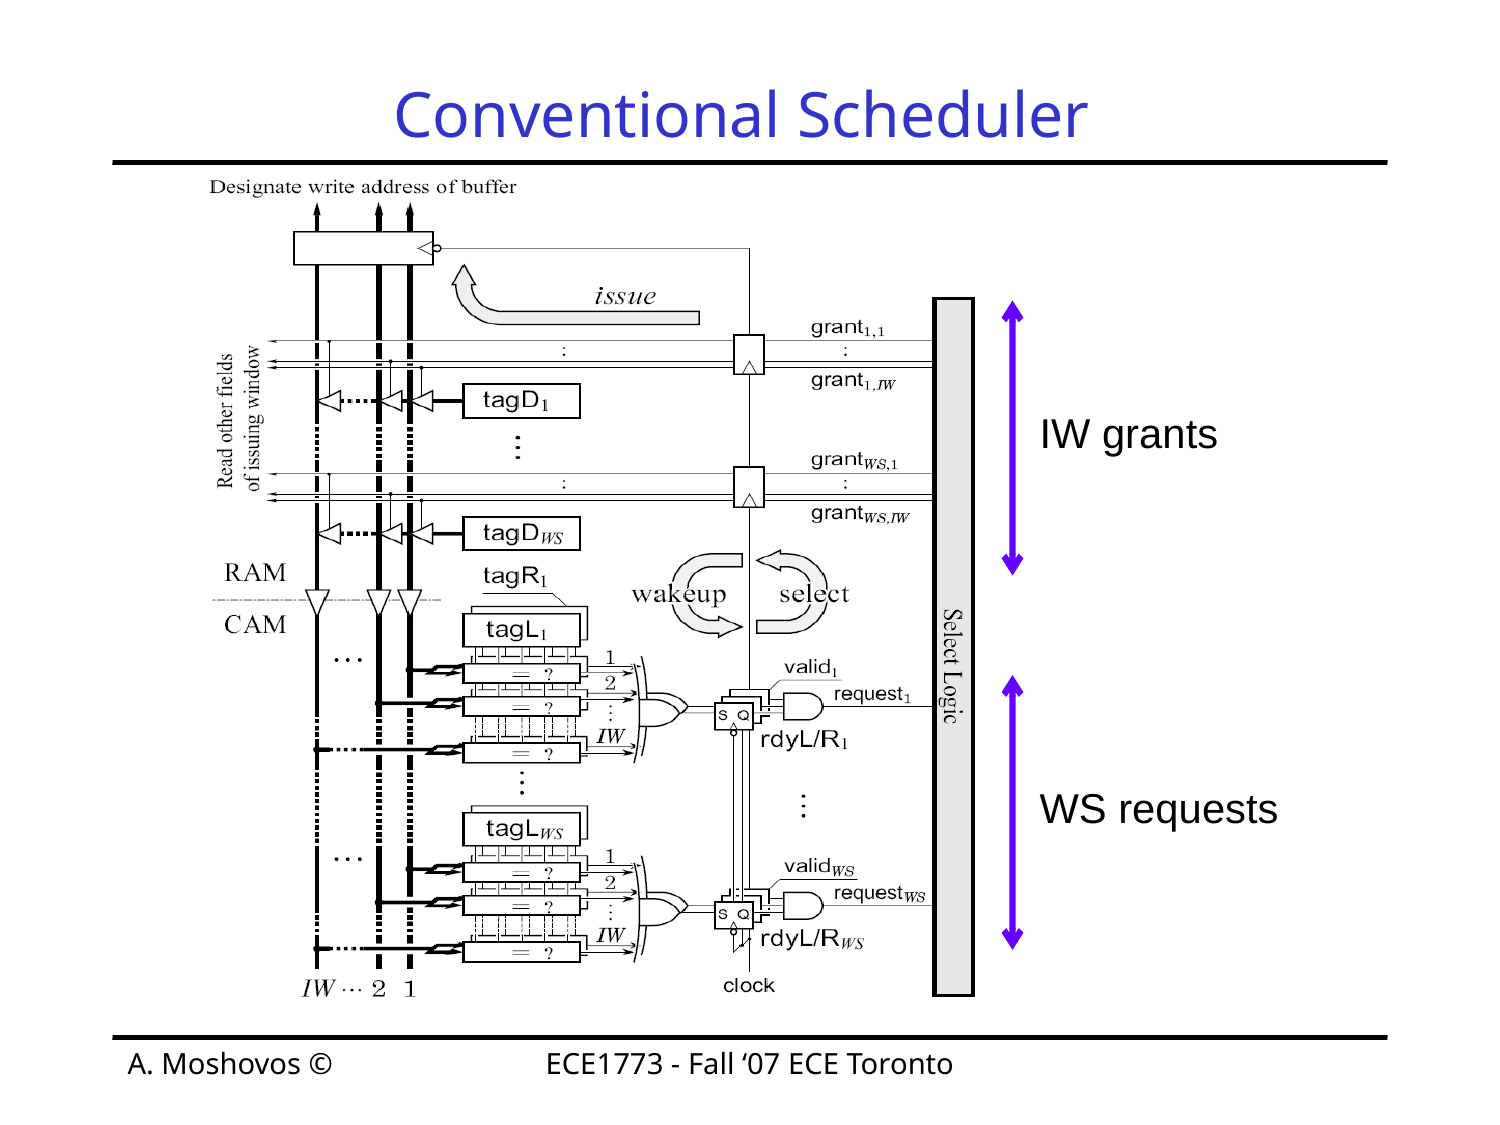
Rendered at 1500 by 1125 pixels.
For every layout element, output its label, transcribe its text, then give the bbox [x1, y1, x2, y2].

title Conventional Scheduler [112, 62, 1388, 163]
slide_number A. Moshovos © [112, 1037, 426, 1101]
footer ECE1773 - Fall ‘07 ECE Toronto [487, 1037, 1013, 1101]
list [187, 174, 1018, 1013]
text_box IW grants [1024, 399, 1234, 465]
text_box WS requests [1024, 774, 1294, 840]
